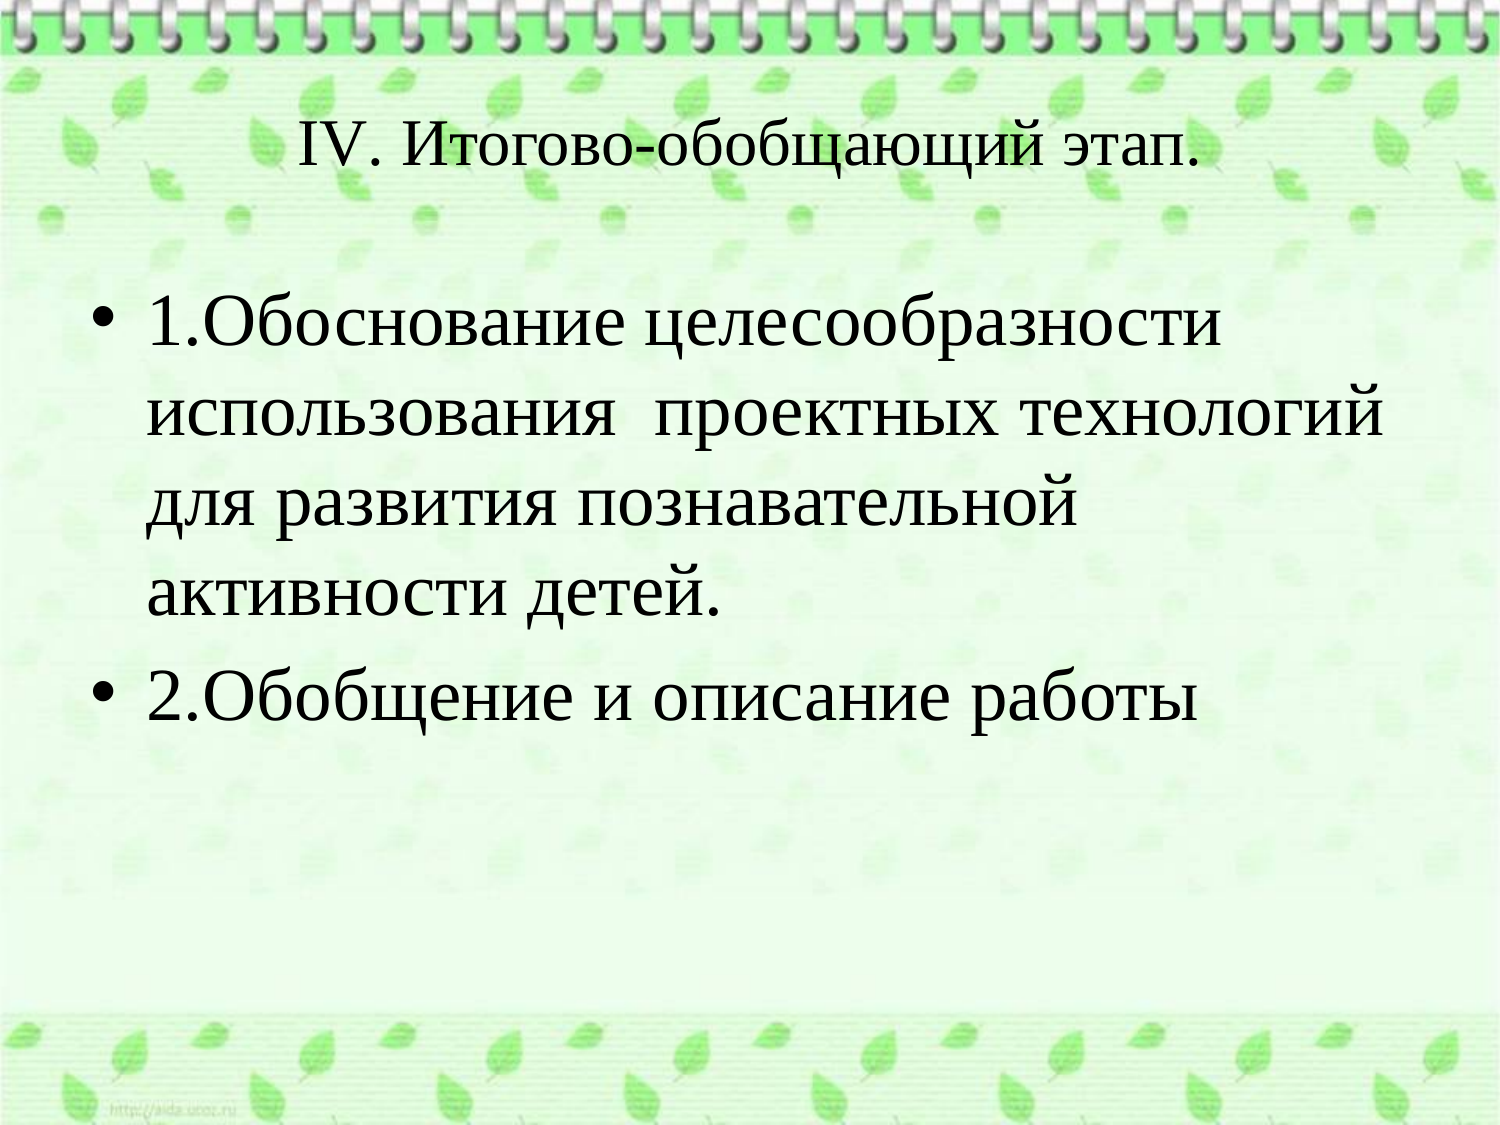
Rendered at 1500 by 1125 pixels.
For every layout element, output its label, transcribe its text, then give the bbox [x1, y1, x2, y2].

picture [0, 0, 1500, 1125]
title IV. Итогово-обобщающий этап. [75, 45, 1425, 233]
list 1.Обоснование целесообразности использования проектных технологий для развития познавательной активности детей. 2.Обобщение и описание работы [75, 262, 1425, 1005]
